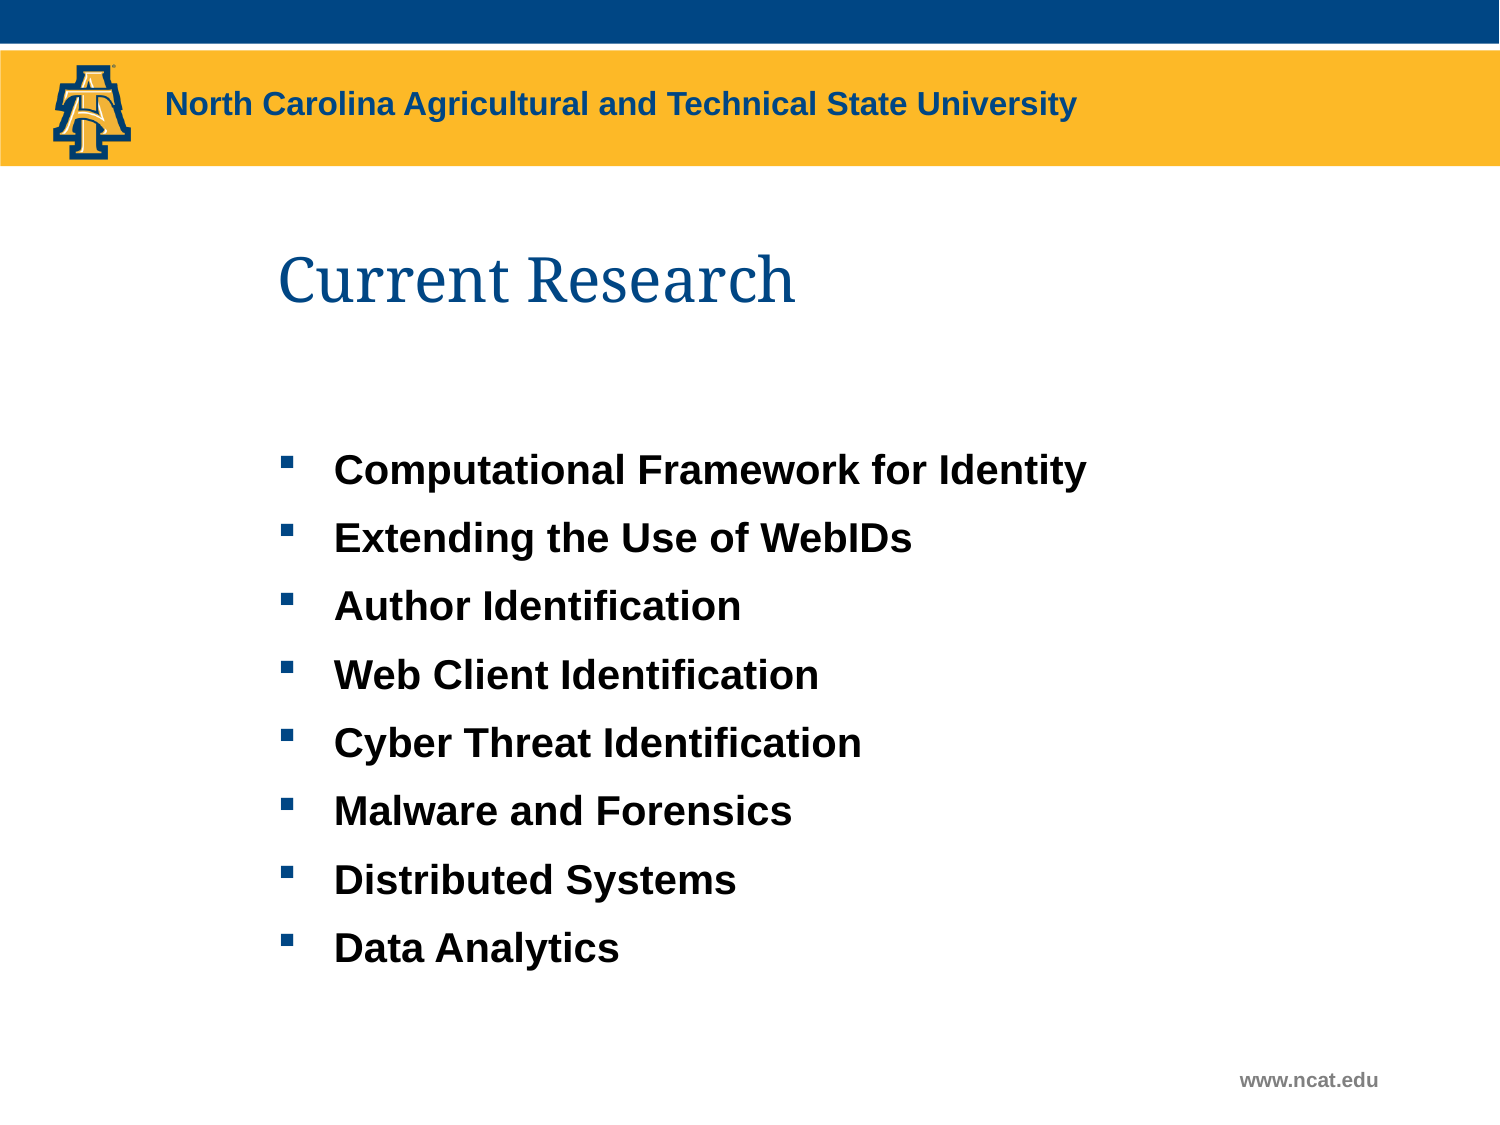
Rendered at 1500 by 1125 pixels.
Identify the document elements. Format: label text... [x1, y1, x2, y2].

title Current Research [262, 224, 1388, 400]
picture [0, 24, 209, 200]
list Computational Framework for Identity Extending the Use of WebIDs Author Identification Web Client Identification Cyber Threat Identification Malware and Forensics Distributed Systems Data Analytics [262, 425, 1388, 988]
